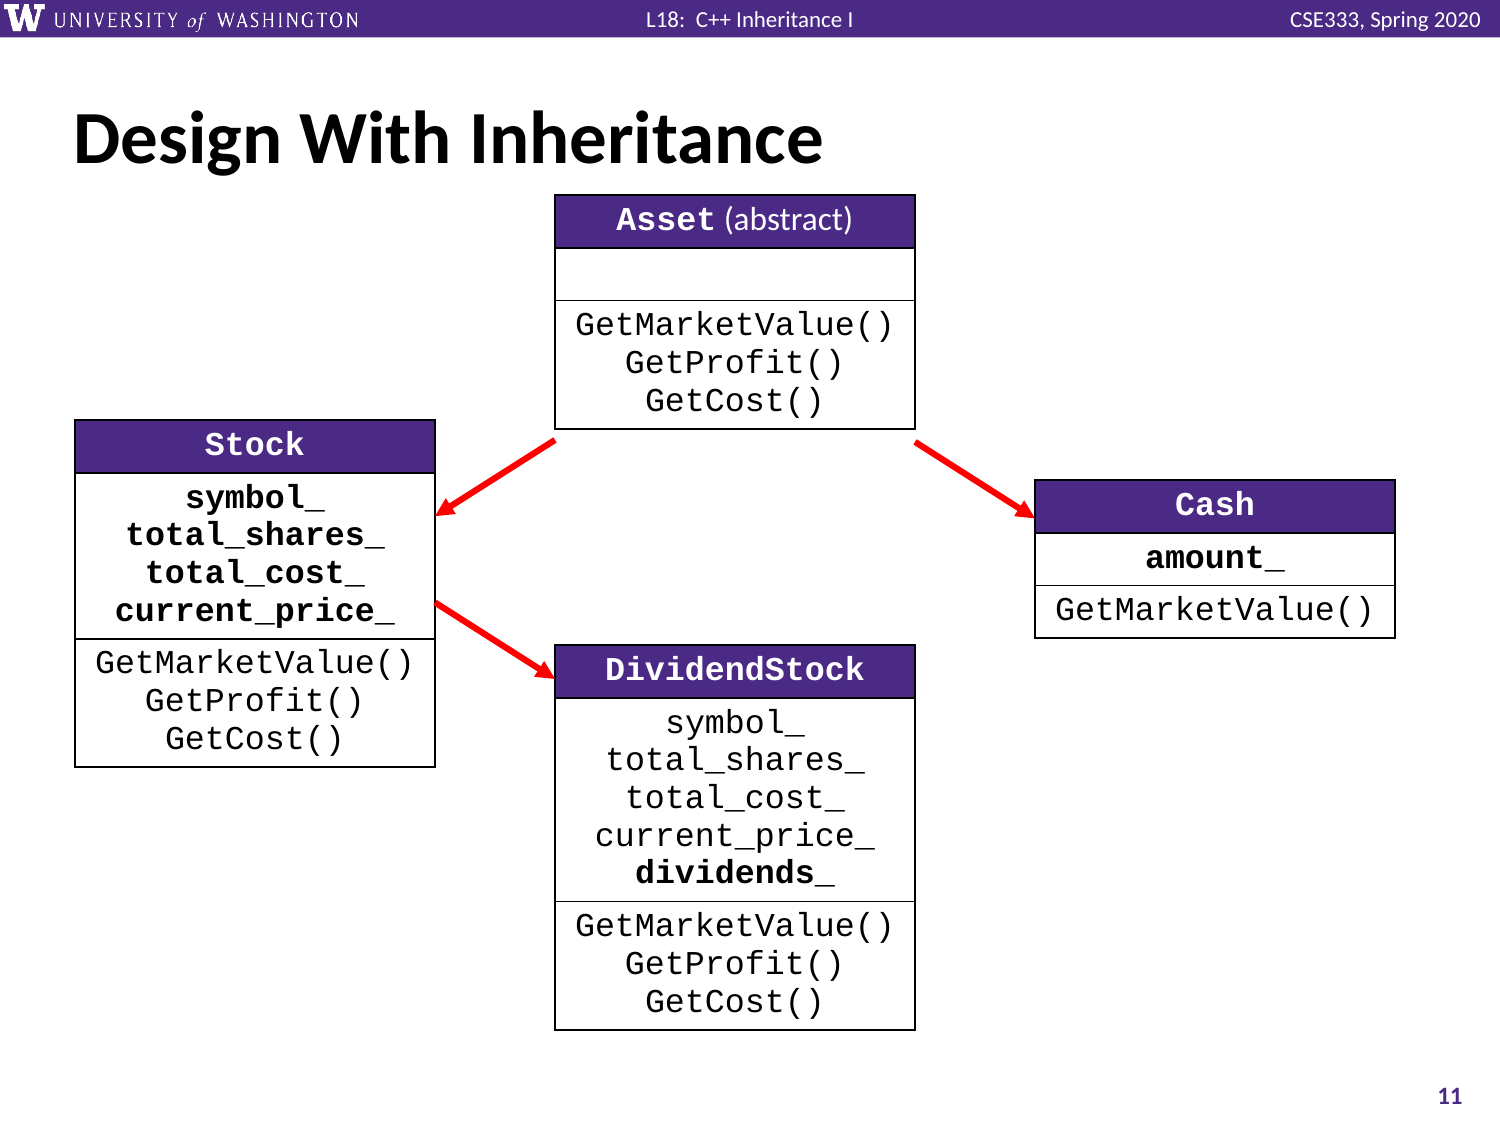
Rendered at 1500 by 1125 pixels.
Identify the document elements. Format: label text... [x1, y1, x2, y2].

table_cell GetMarketValue() [1036, 586, 1394, 637]
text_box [434, 439, 556, 517]
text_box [914, 441, 1036, 519]
table_cell GetMarketValue() GetProfit() GetCost() [76, 640, 434, 766]
table_cell GetMarketValue() GetProfit() GetCost() [556, 902, 914, 1029]
table_cell symbol_ total_shares_ total_cost_ current_price_ [76, 474, 434, 638]
title Design With Inheritance [58, 71, 1438, 197]
table_cell amount_ [1036, 534, 1394, 585]
table_cell symbol_ total_shares_ total_cost_ current_price_ dividends_ [556, 699, 914, 901]
table_cell [556, 249, 914, 300]
picture [4, 4, 358, 32]
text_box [434, 602, 556, 680]
table_header DividendStock [556, 646, 914, 697]
table_cell GetMarketValue() GetProfit() GetCost() [556, 301, 914, 428]
slide_number 11 [1400, 1065, 1500, 1125]
table_header Stock [76, 421, 434, 472]
table_header Asset (abstract) [556, 196, 914, 247]
table_header Cash [1036, 481, 1394, 532]
